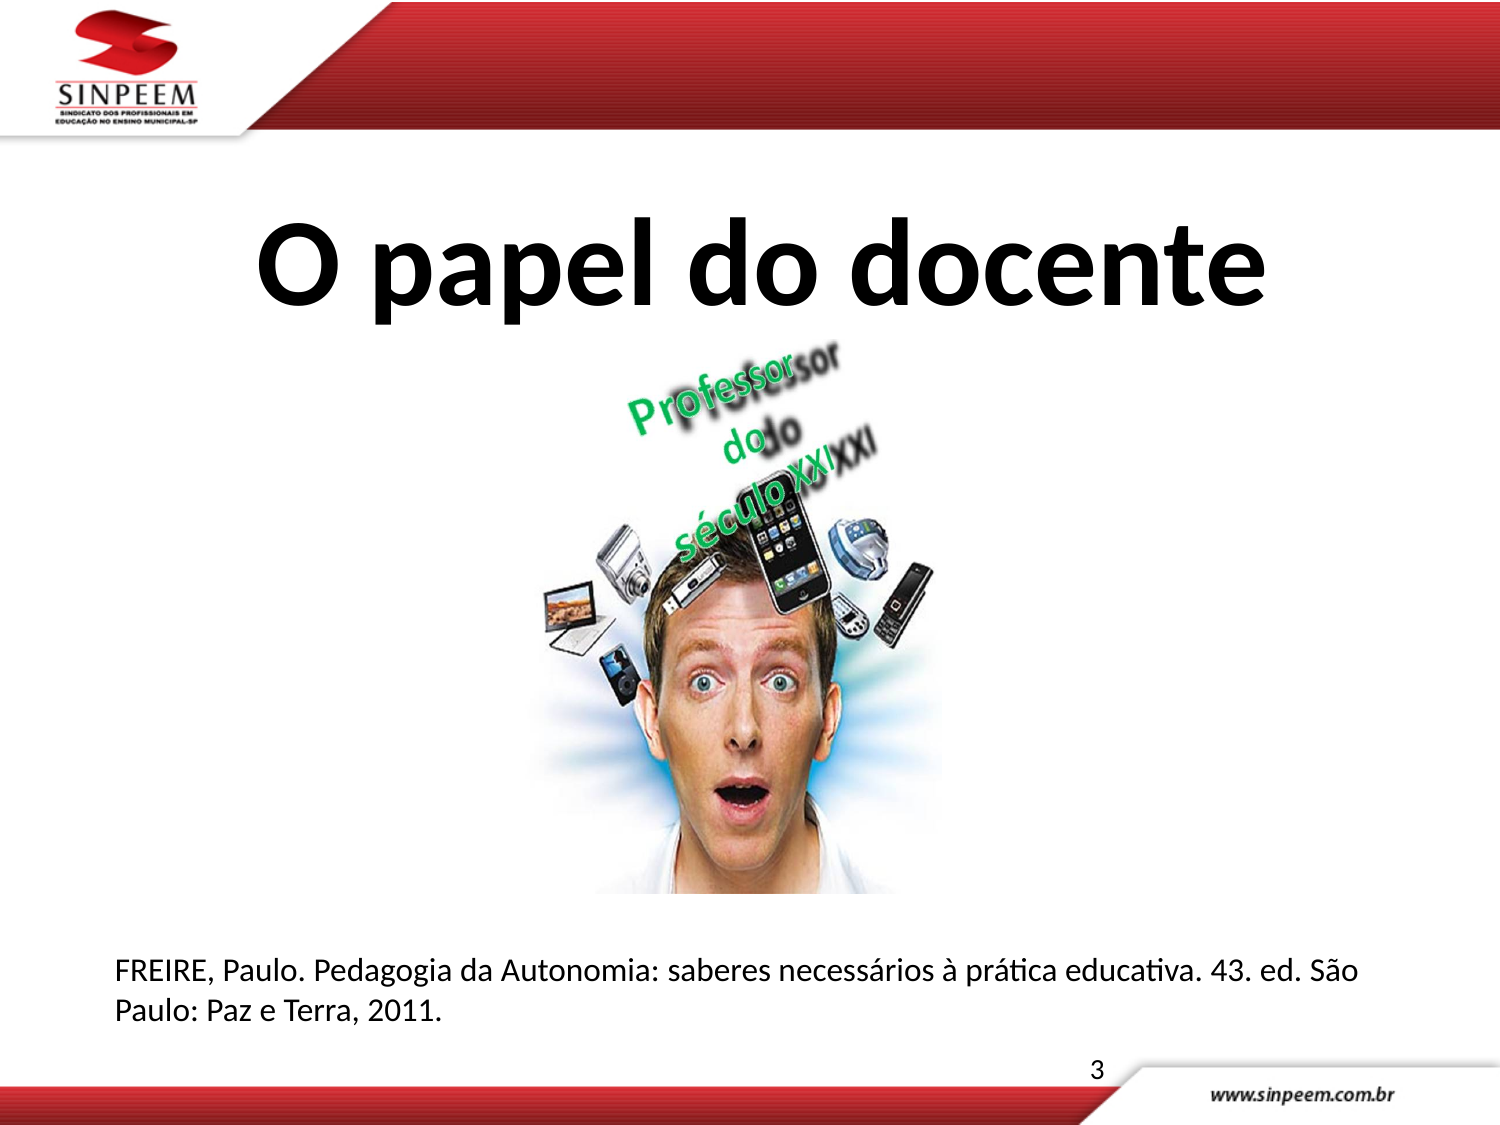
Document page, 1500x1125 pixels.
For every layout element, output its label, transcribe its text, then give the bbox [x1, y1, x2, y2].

text_box O papel do docente [100, 172, 1425, 338]
picture [0, 1053, 1500, 1125]
text_box FREIRE, Paulo. Pedagogia da Autonomia: saberes necessários à prática educativa. 43. ed. São Paulo: Paz e Terra, 2011. [100, 940, 1447, 1086]
slide_number 3 [1074, 1086, 1425, 1103]
picture [525, 339, 942, 895]
picture [0, 2, 1500, 149]
